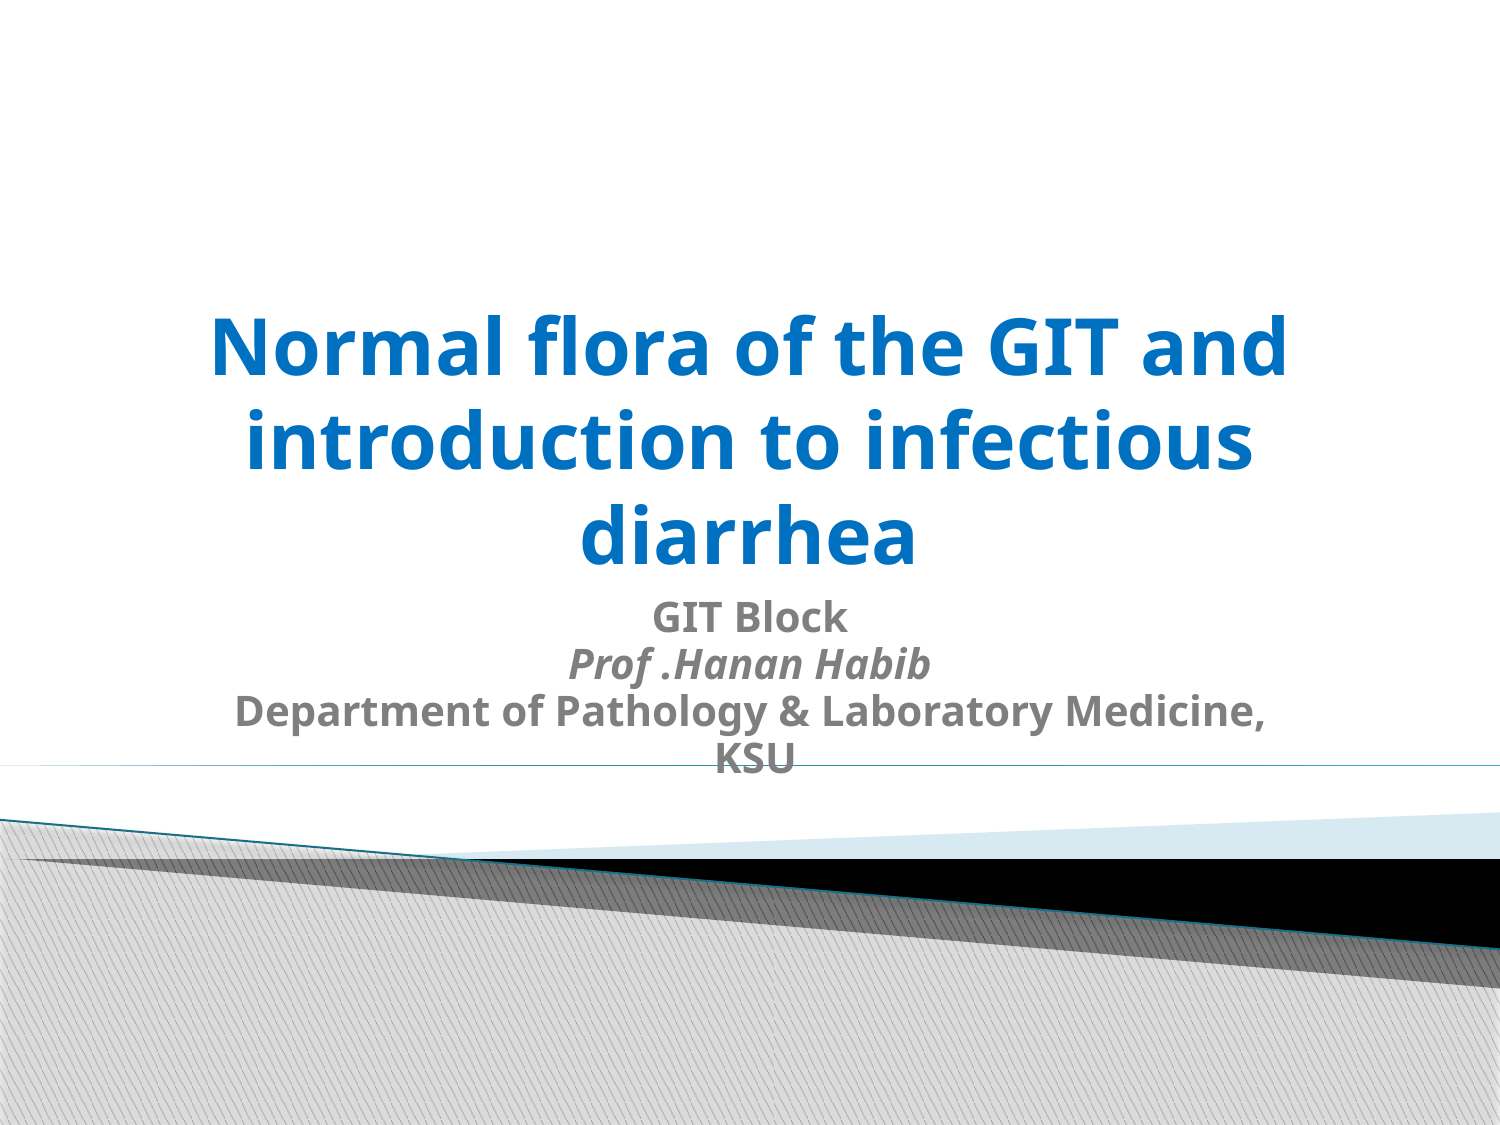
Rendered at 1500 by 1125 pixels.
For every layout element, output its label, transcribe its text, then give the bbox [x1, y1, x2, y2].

subtitle GIT Block Prof .Hanan Habib Department of Pathology & Laboratory Medicine, KSU [112, 592, 1388, 790]
picture [5, 859, 1500, 989]
title Normal flora of the GIT and introduction to infectious diarrhea [112, 287, 1388, 588]
